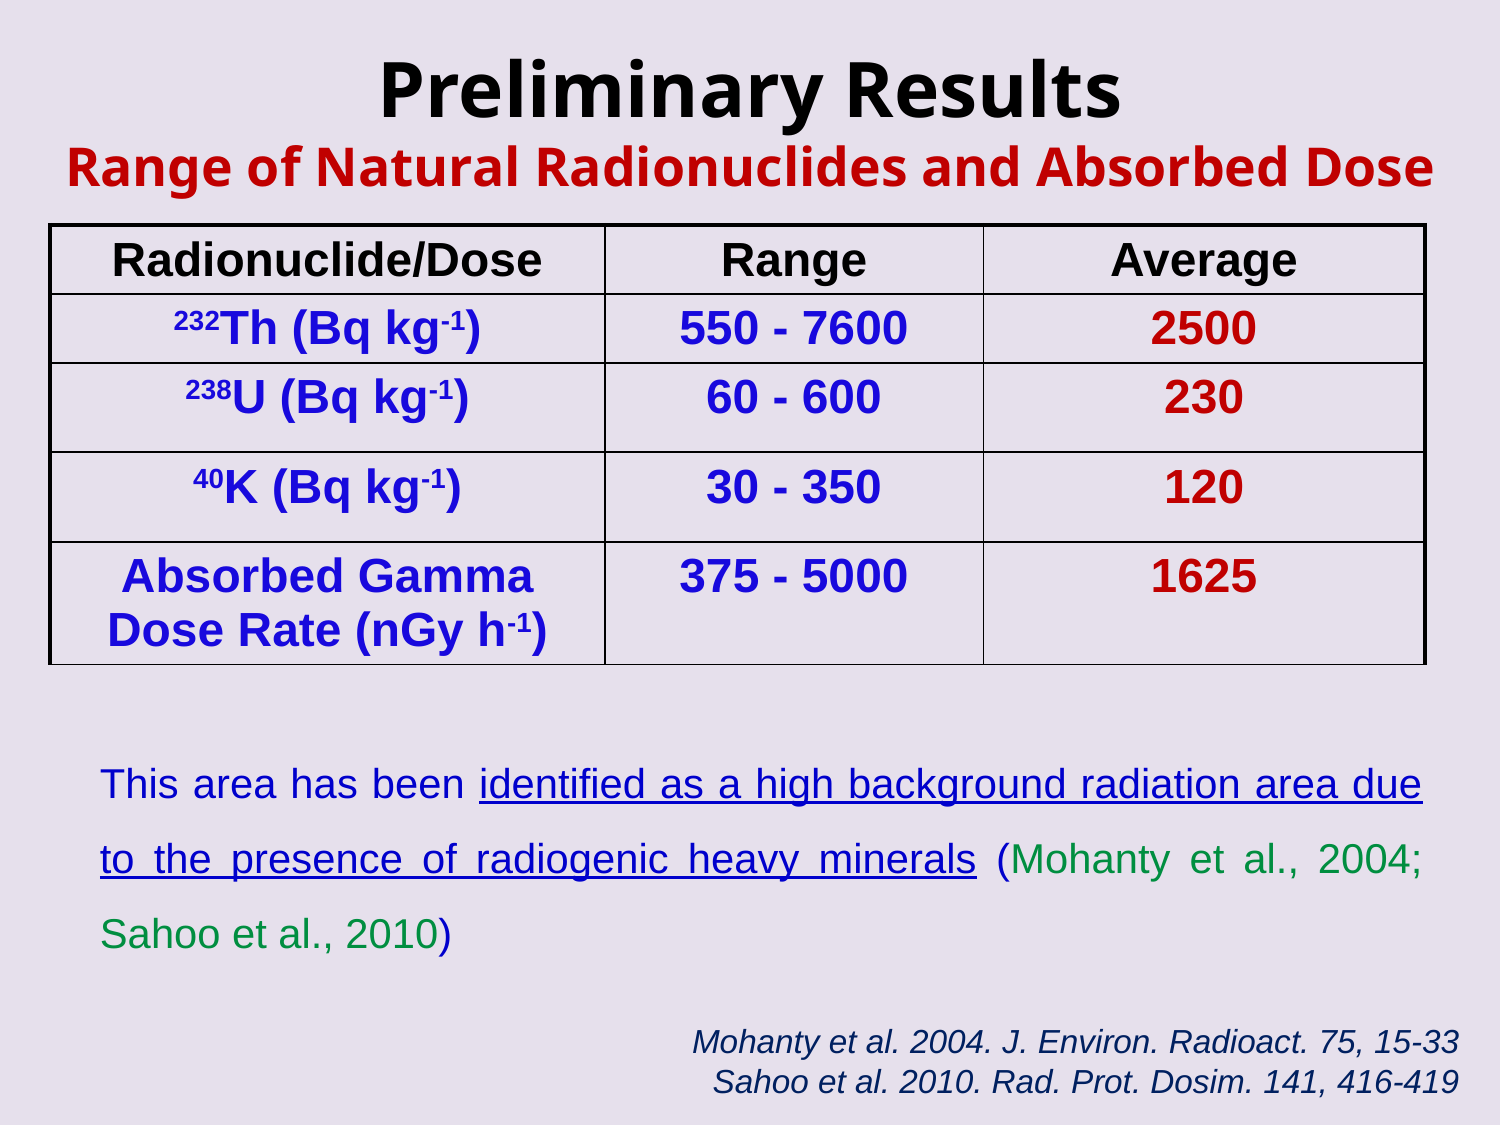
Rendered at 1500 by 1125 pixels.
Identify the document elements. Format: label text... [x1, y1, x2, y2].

table_cell 238U (Bq kg-1) [52, 364, 604, 451]
table_cell 40K (Bq kg-1) [52, 453, 604, 541]
table_cell 232Th (Bq kg-1) [52, 295, 604, 362]
table_cell Absorbed Gamma Dose Rate (nGy h-1) [52, 543, 604, 664]
table_cell 550 - 7600 [606, 295, 983, 362]
text_box Mohanty et al. 2004. J. Environ. Radioact. 75, 15-33 Sahoo et al. 2010. Rad. Prot. Dosim. 141, 416-419 [12, 1012, 1475, 1107]
table_cell 60 - 600 [606, 364, 983, 451]
table_header Average [984, 227, 1423, 293]
title Preliminary Results Range of Natural Radionuclides and Absorbed Dose [24, 24, 1475, 213]
table_cell 2500 [984, 295, 1423, 362]
table_cell 120 [984, 453, 1423, 541]
table_header Radionuclide/Dose [52, 227, 604, 293]
table_cell 1625 [984, 543, 1423, 664]
text_box This area has been identified as a high background radiation area due to the presence of radiogenic heavy minerals (Mohanty et al., 2004; Sahoo et al., 2010) [24, 724, 1438, 965]
table_cell 375 - 5000 [606, 543, 983, 664]
table_header Range [606, 227, 983, 293]
table_cell 30 - 350 [606, 453, 983, 541]
table_cell 230 [984, 364, 1423, 451]
